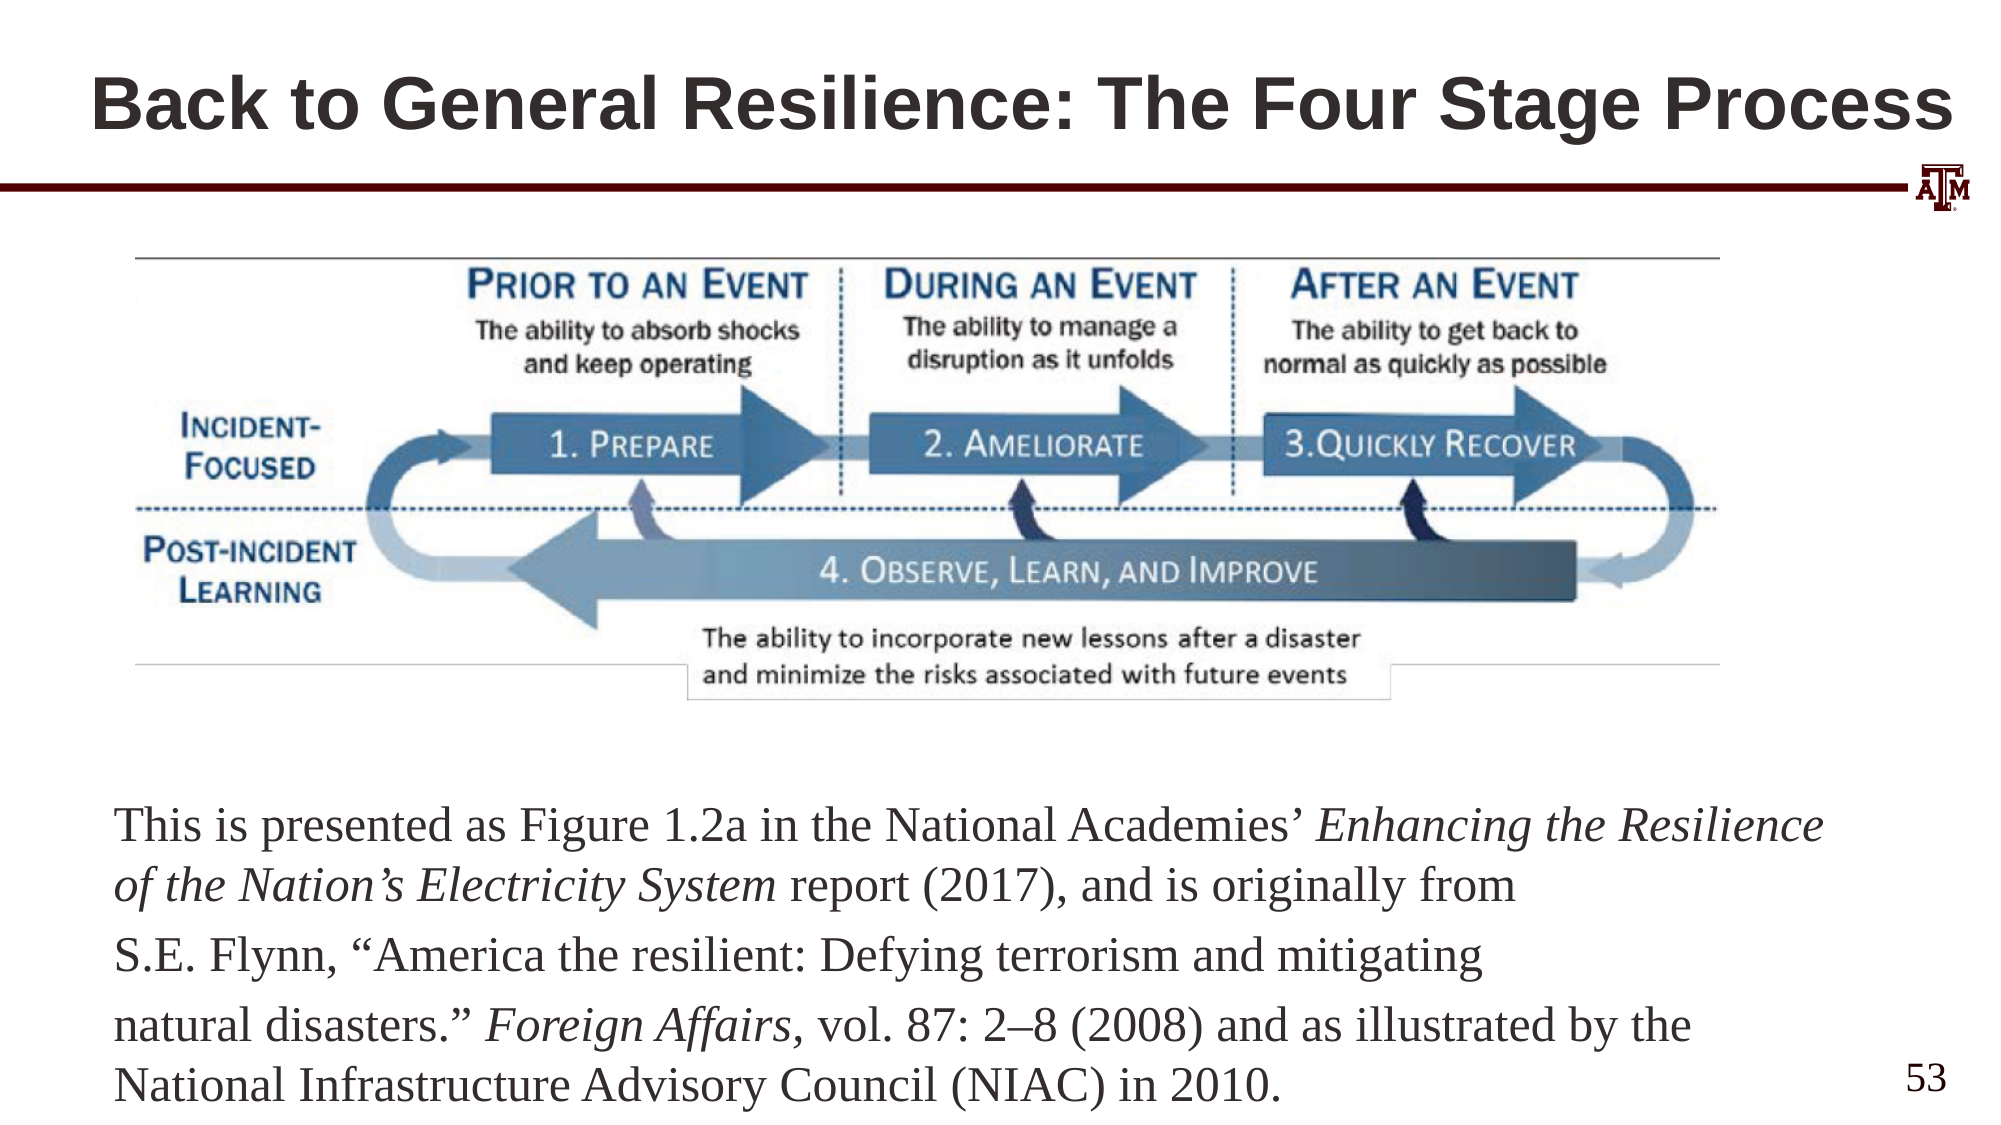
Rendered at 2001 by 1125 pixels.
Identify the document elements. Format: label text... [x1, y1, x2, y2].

text_box This is presented as Figure 1.2a in the National Academies’ Enhancing the Resilience of the Nation’s Electricity System report (2017), and is originally from S.E. Flynn, “America the resilient: Defying terrorism and mitigating natural disasters.” Foreign Affairs, vol. 87: 2–8 (2008) and as illustrated by the National Infrastructure Advisory Council (NIAC) in 2010. [98, 783, 1842, 1119]
title Back to General Resilience: The Four Stage Process [75, 11, 1983, 188]
slide_number 52 [1824, 1037, 1963, 1113]
picture [1908, 188, 1977, 224]
picture [135, 219, 1721, 738]
